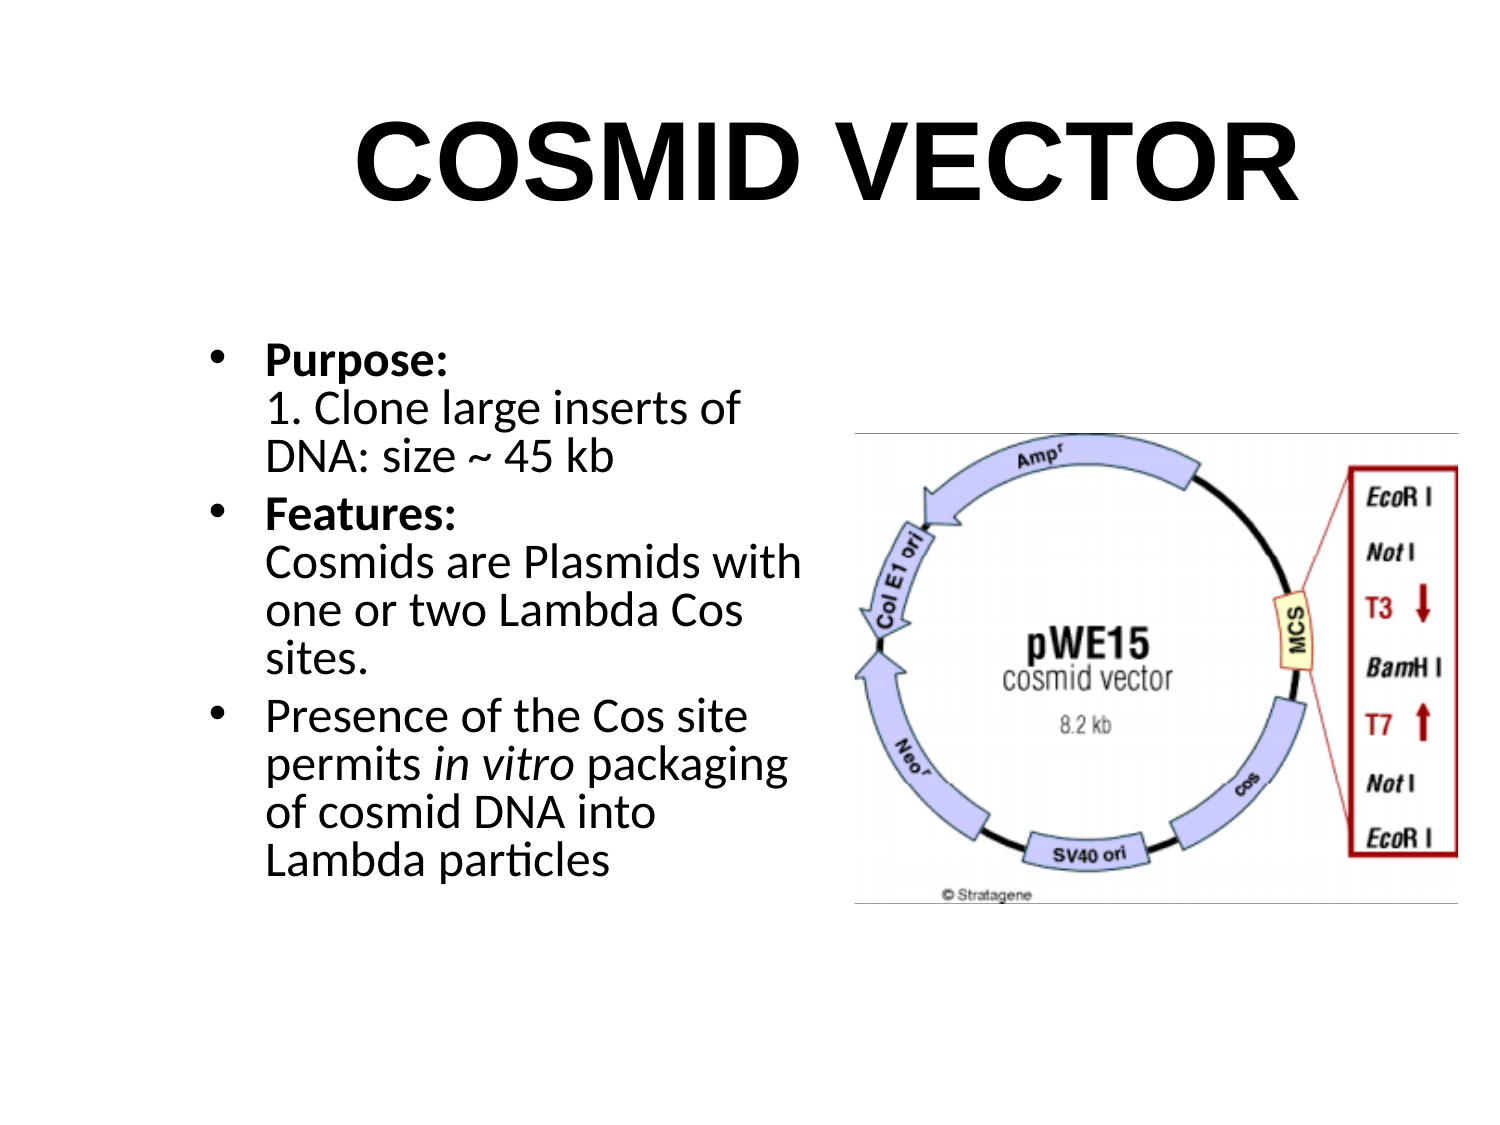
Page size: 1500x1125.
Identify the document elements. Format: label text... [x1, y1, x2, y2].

list Purpose: 1. Clone large inserts of DNA: size ~ 45 kb Features: Cosmids are Plasmids with one or two Lambda Cos sites. Presence of the Cos site permits in vitro packaging of cosmid DNA into Lambda particles [193, 331, 819, 1006]
title COSMID VECTOR [188, 35, 1468, 275]
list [854, 432, 1459, 904]
